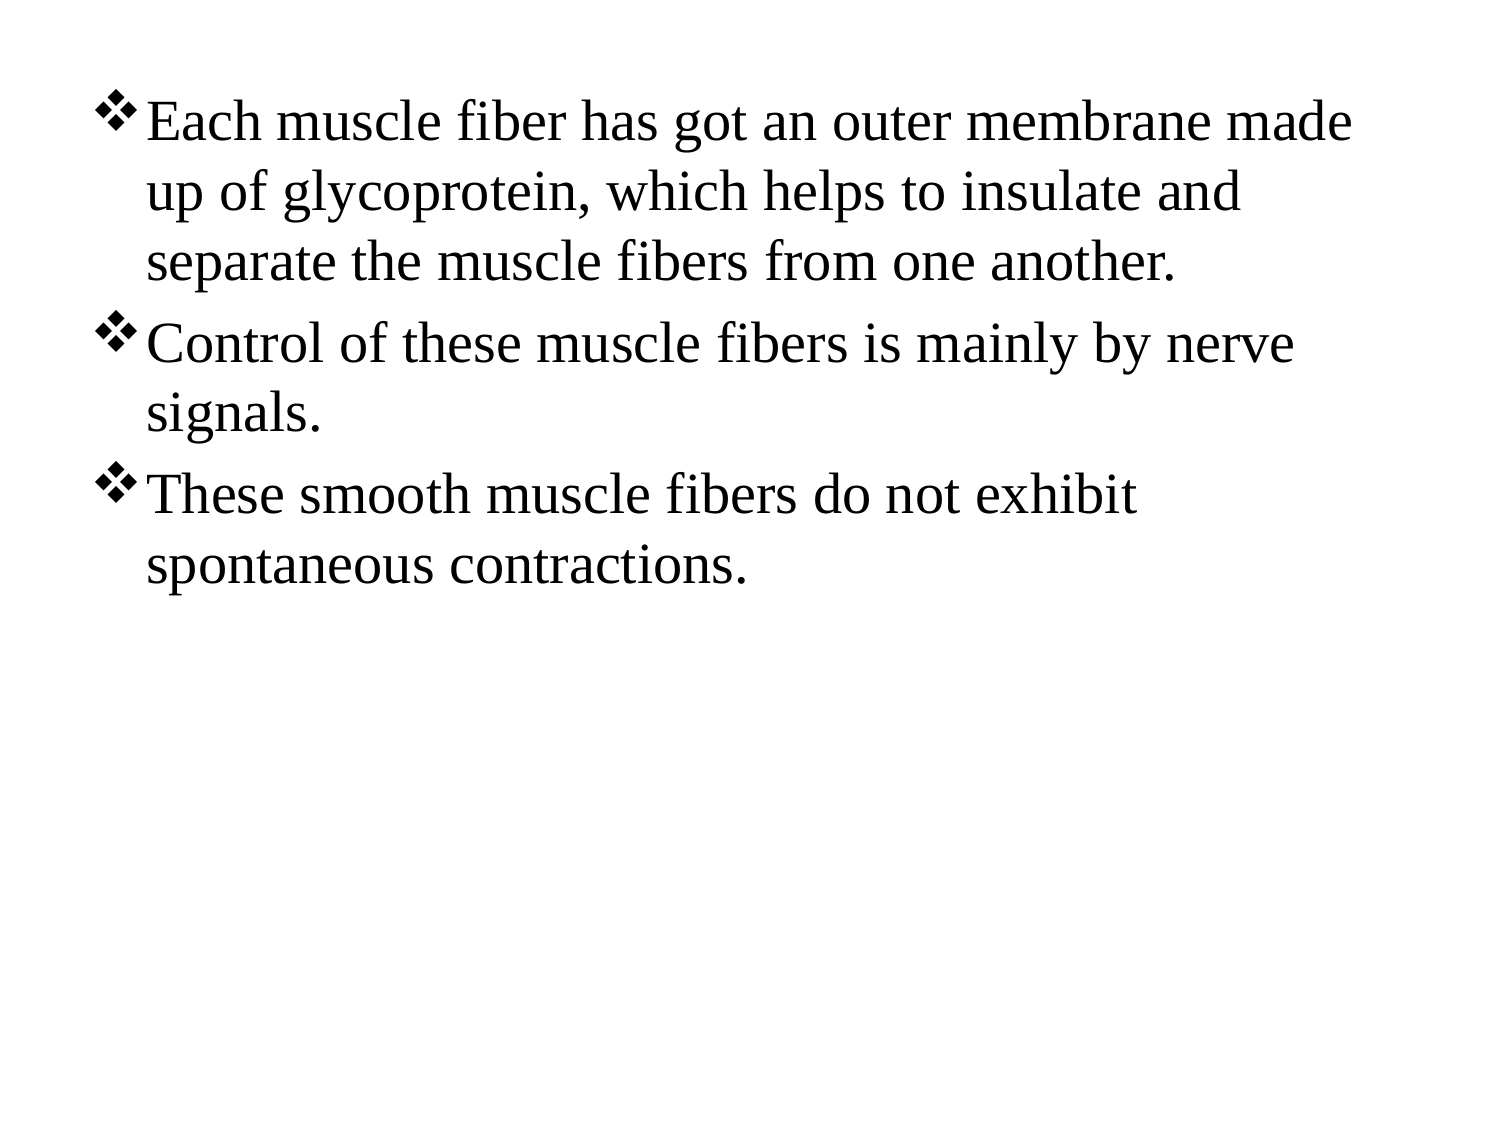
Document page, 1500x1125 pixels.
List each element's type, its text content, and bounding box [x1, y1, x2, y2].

list Each muscle fiber has got an outer membrane made up of glycoprotein, which helps to insulate and separate the muscle fibers from one another. Control of these muscle fibers is mainly by nerve signals. These smooth muscle fibers do not exhibit spontaneous contractions. [75, 75, 1425, 1005]
